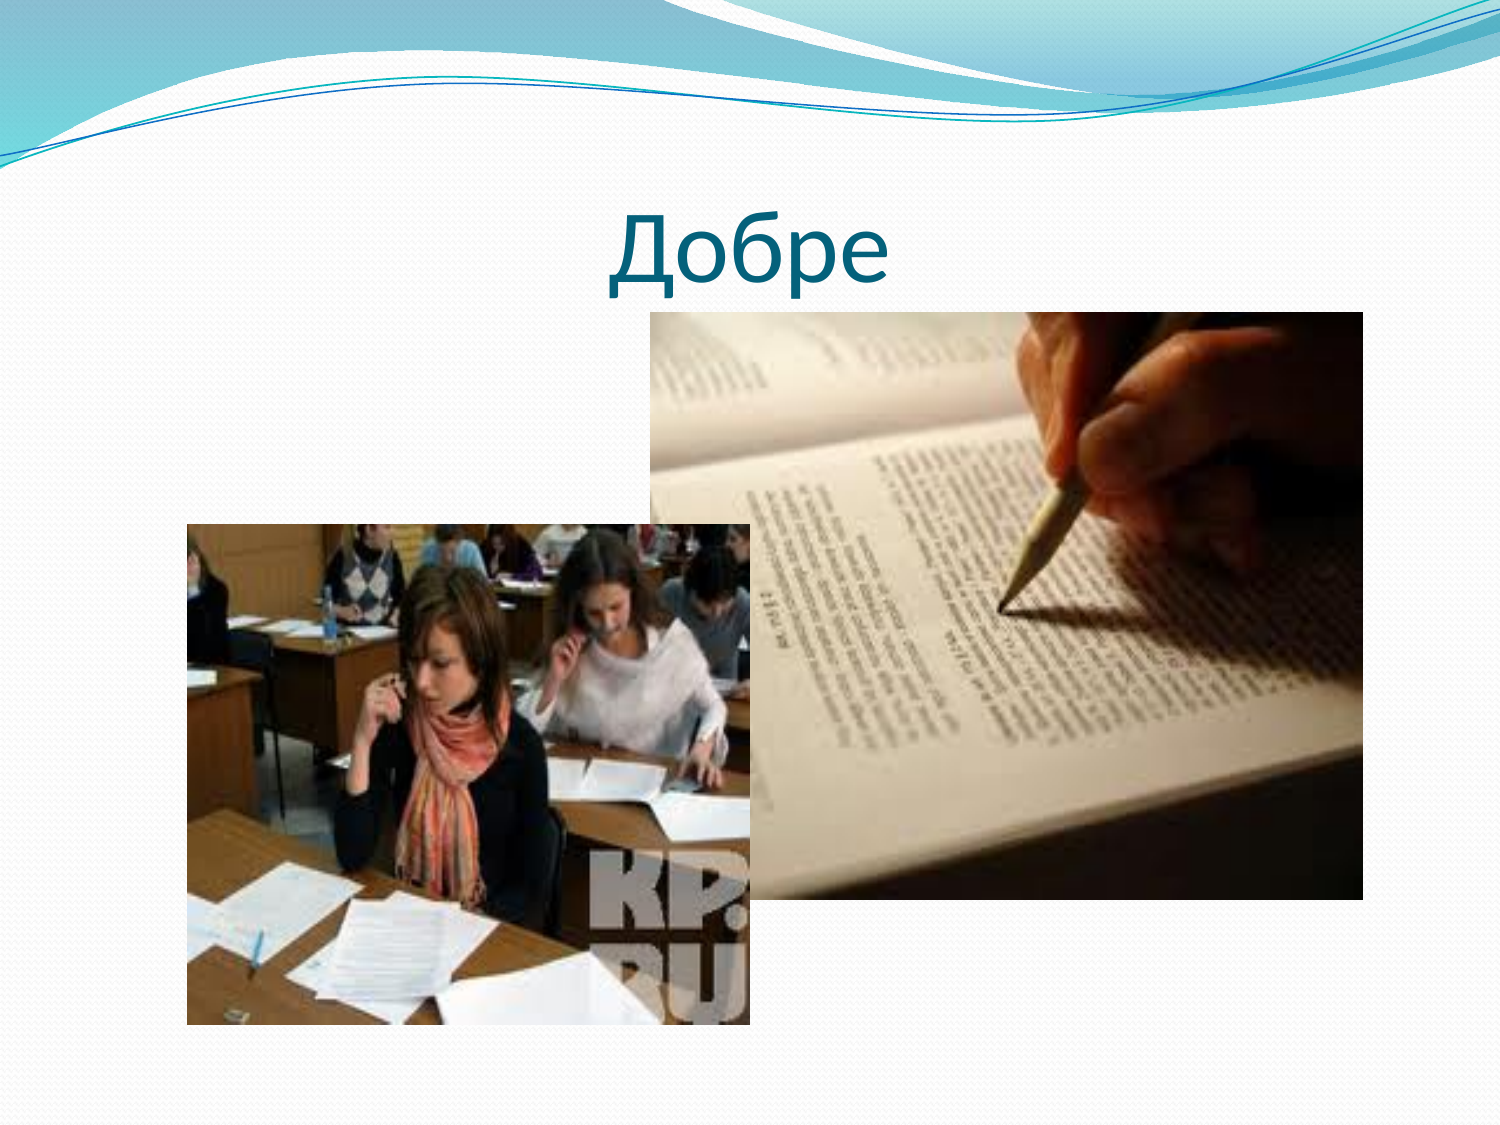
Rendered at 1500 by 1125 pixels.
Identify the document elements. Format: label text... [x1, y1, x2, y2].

title Добре [75, 115, 1425, 303]
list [649, 312, 1363, 901]
picture [187, 524, 751, 1026]
